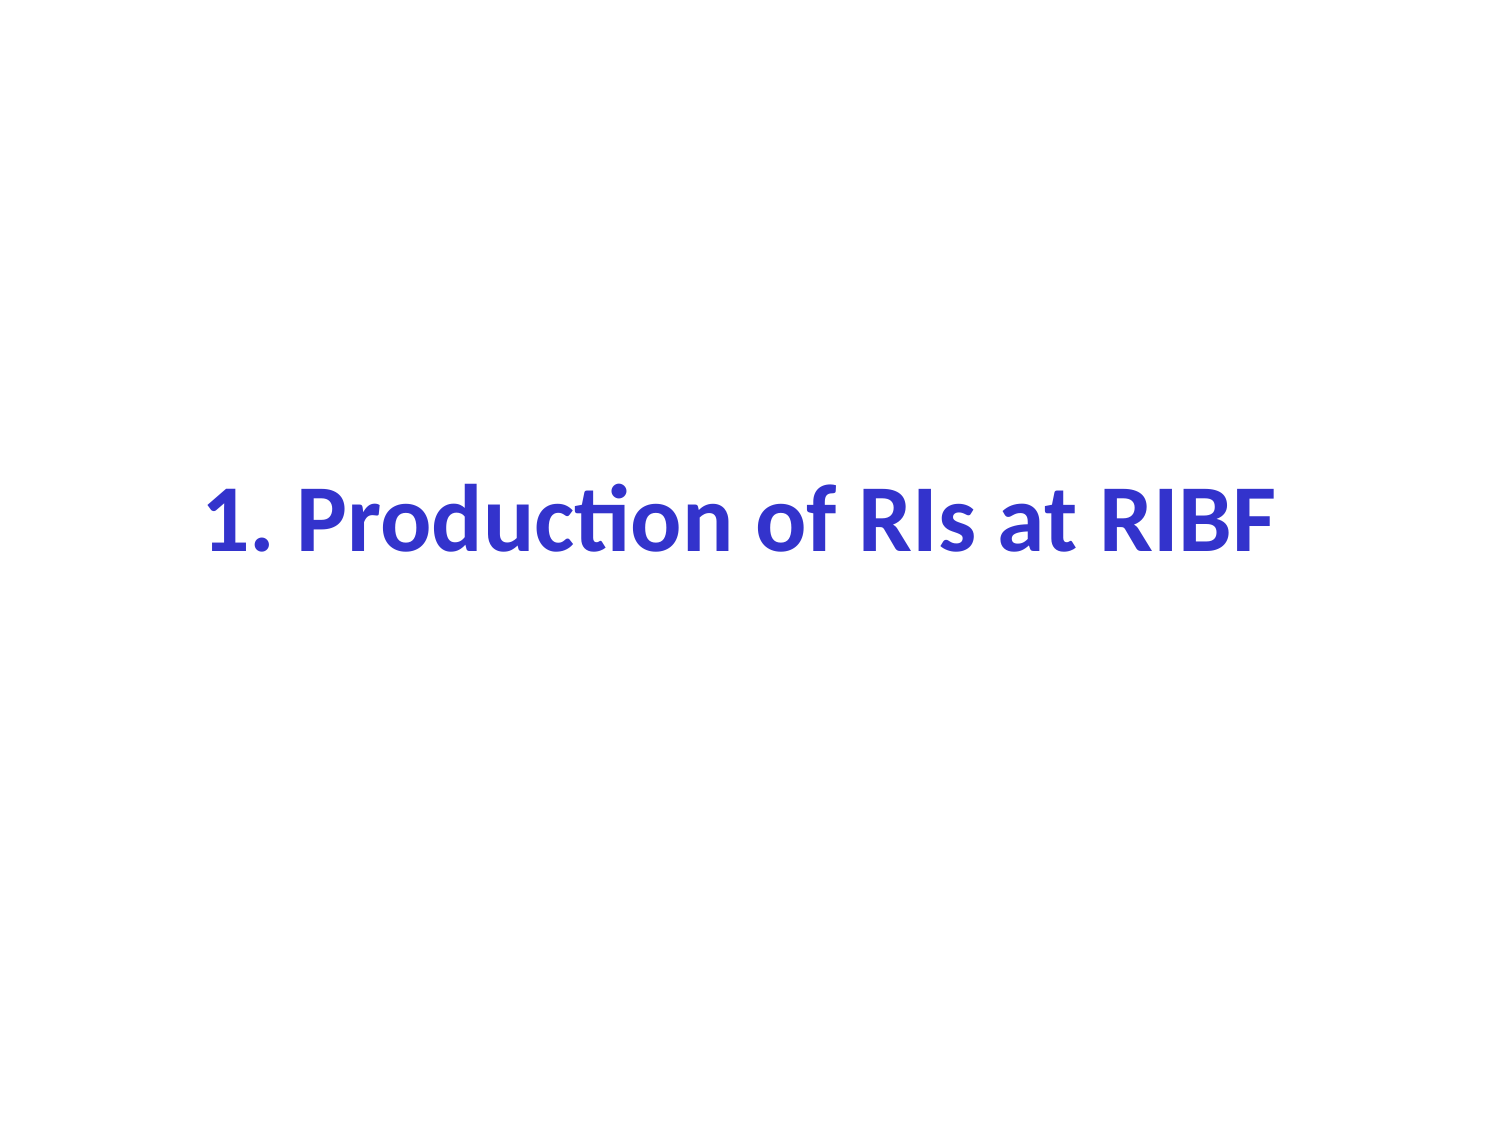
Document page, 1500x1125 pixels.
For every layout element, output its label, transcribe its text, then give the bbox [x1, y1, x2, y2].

text_box 1. Production of RIs at RIBF [105, 444, 1374, 571]
